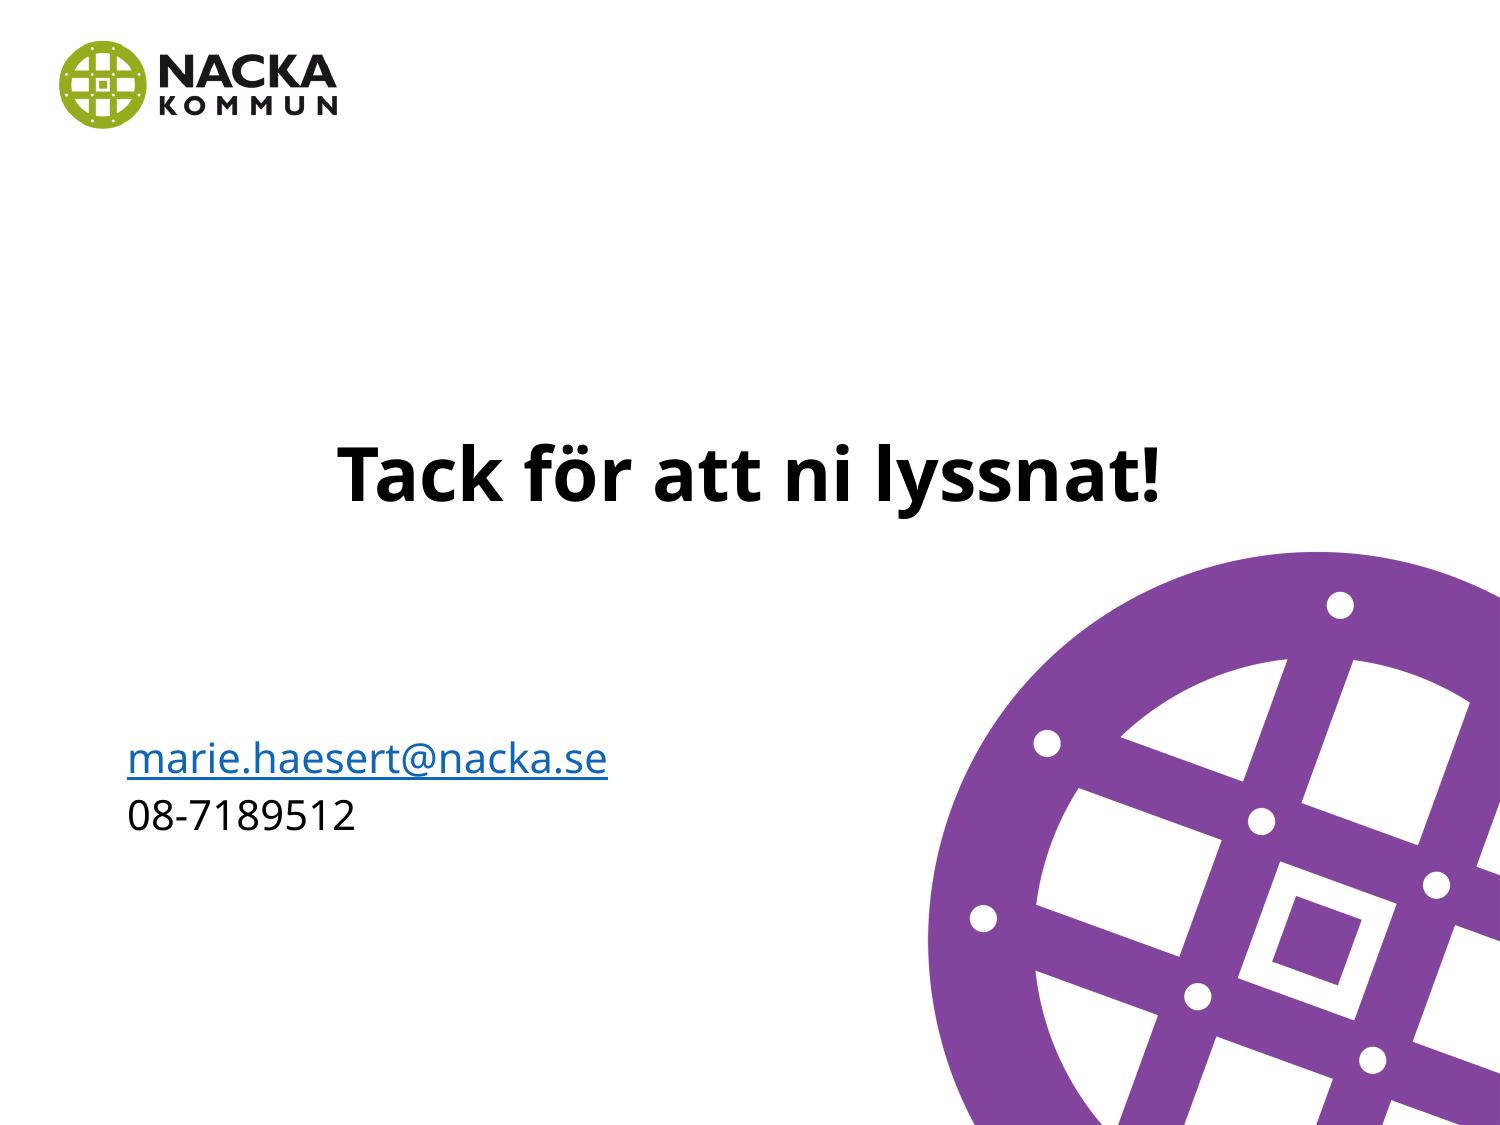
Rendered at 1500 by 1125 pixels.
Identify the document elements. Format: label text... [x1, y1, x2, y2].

picture [41, 19, 355, 150]
subtitle marie.haesert@nacka.se 08-7189512 [112, 645, 791, 933]
picture [906, 531, 1500, 1125]
title Tack för att ni lyssnat! [112, 354, 1388, 596]
